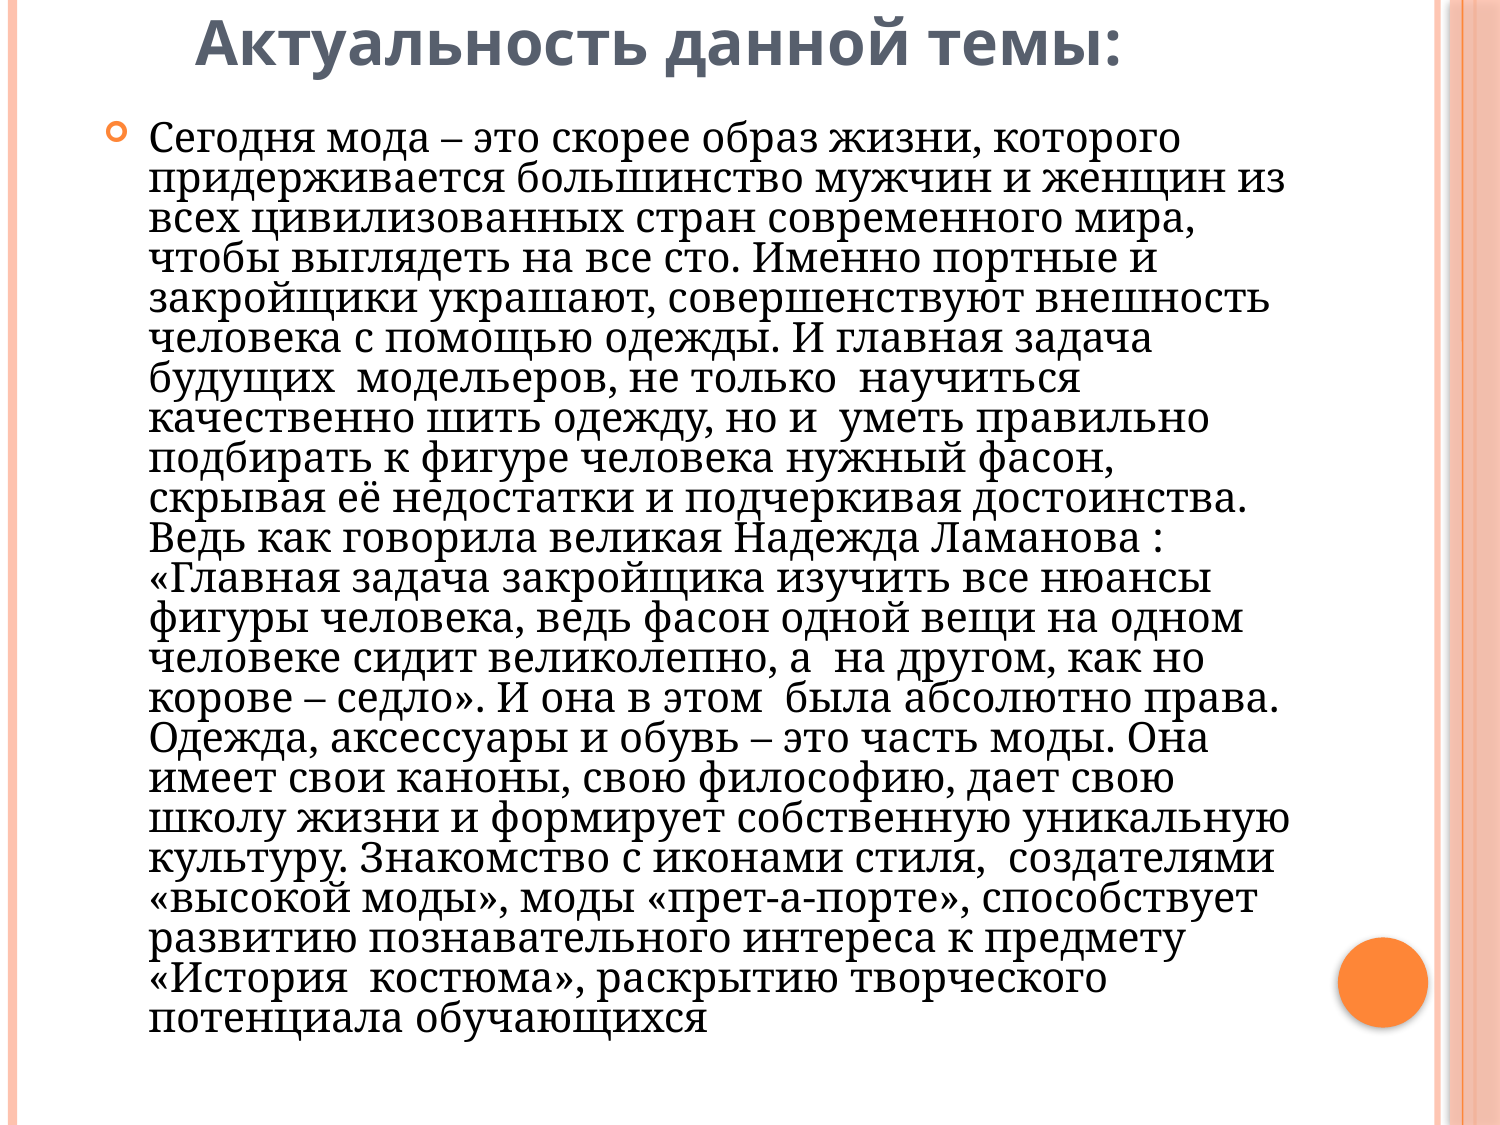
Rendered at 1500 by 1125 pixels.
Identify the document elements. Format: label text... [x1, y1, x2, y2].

title Актуальность данной темы: [53, 0, 1282, 86]
list Сегодня мода – это скорее образ жизни, которого придерживается большинство мужчин и женщин из всех цивилизованных стран современного мира, чтобы выглядеть на все сто. Именно портные и закройщики украшают, совершенствуют внешность человека с помощью одежды. И главная задача будущих модельеров, не только научиться качественно шить одежду, но и уметь правильно подбирать к фигуре человека нужный фасон, скрывая её недостатки и подчеркивая достоинства. Ведь как говорила великая Надежда Ламанова : «Главная задача закройщика изучить все нюансы фигуры человека, ведь фасон одной вещи на одном человеке сидит великолепно, а на другом, как но корове – седло». И она в этом была абсолютно права. Одежда, аксессуары и обувь – это часть моды. Она имеет свои каноны, свою философию, дает свою школу жизни и формирует собственную уникальную культуру. Знакомство с иконами стиля, создателями «высокой моды», моды «прет-а-порте», способствует развитию познавательного интереса к предмету «История костюма», раскрытию творческого потенциала обучающихся [88, 113, 1318, 985]
